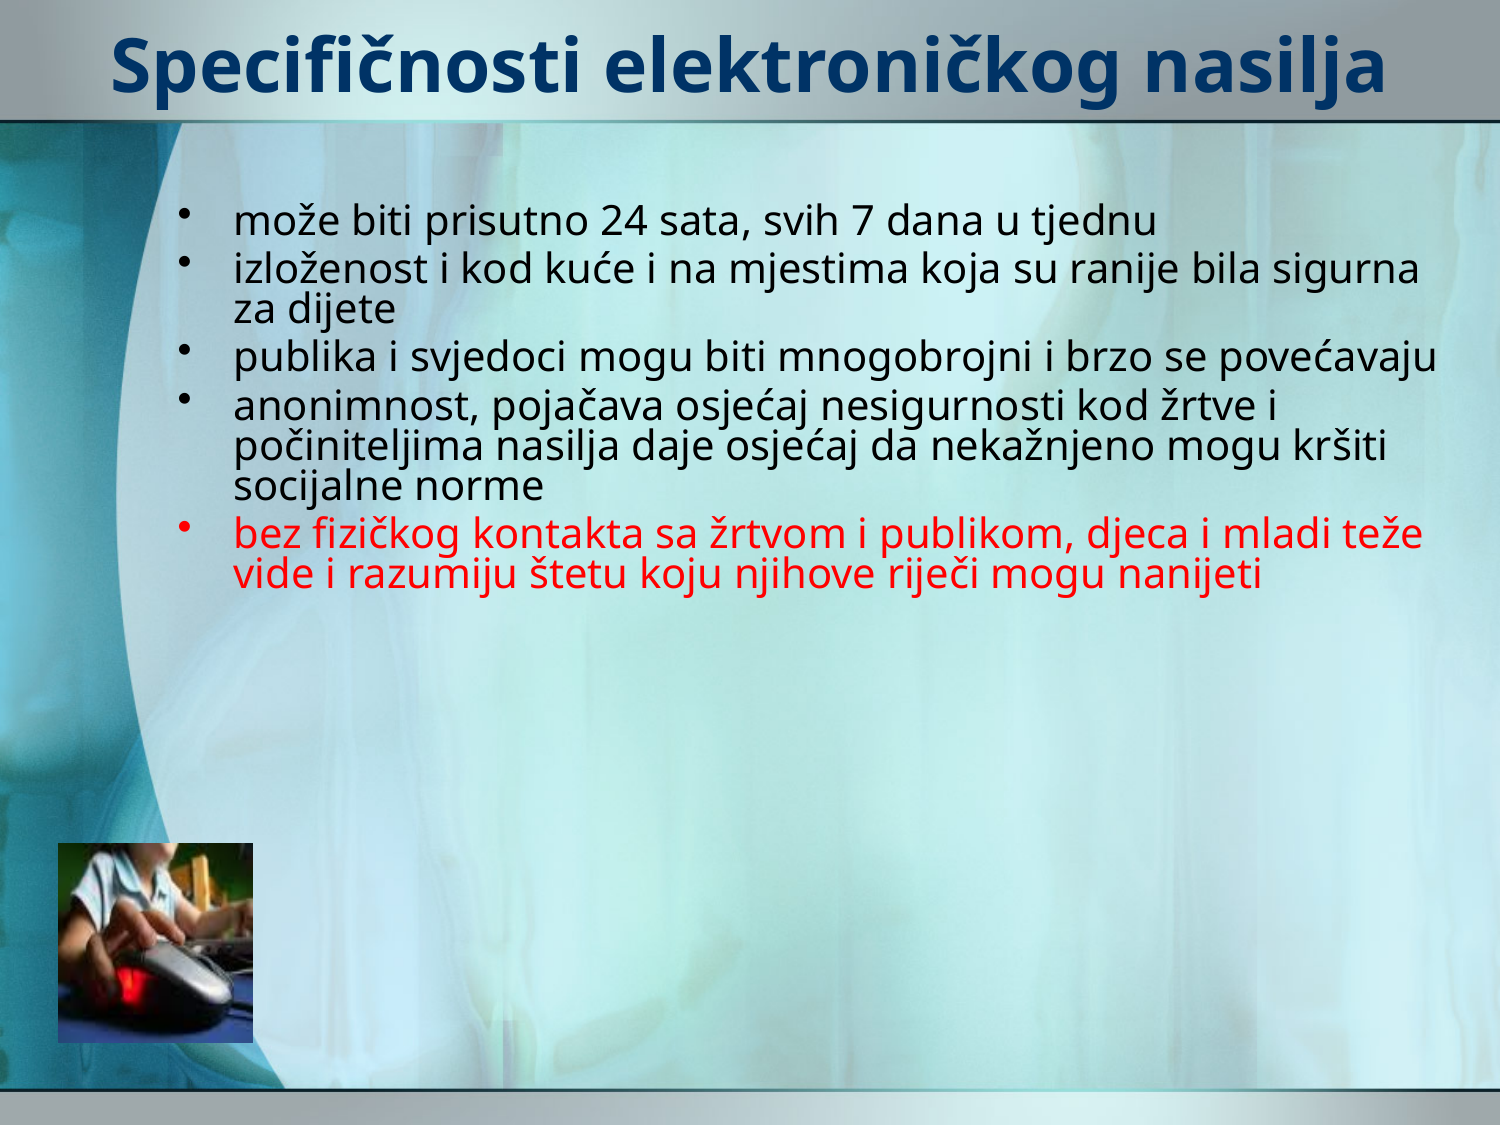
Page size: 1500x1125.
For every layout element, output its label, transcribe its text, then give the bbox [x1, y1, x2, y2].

picture [0, 0, 1500, 1125]
list može biti prisutno 24 sata, svih 7 dana u tjednu izloženost i kod kuće i na mjestima koja su ranije bila sigurna za dijete publika i svjedoci mogu biti mnogobrojni i brzo se povećavaju anonimnost, pojačava osjećaj nesigurnosti kod žrtve i počiniteljima nasilja daje osjećaj da nekažnjeno mogu kršiti socijalne norme bez fizičkog kontakta sa žrtvom i publikom, djeca i mladi teže vide i razumiju štetu koju njihove riječi mogu nanijeti [162, 137, 1476, 1076]
title Specifičnosti elektroničkog nasilja [12, 12, 1488, 113]
